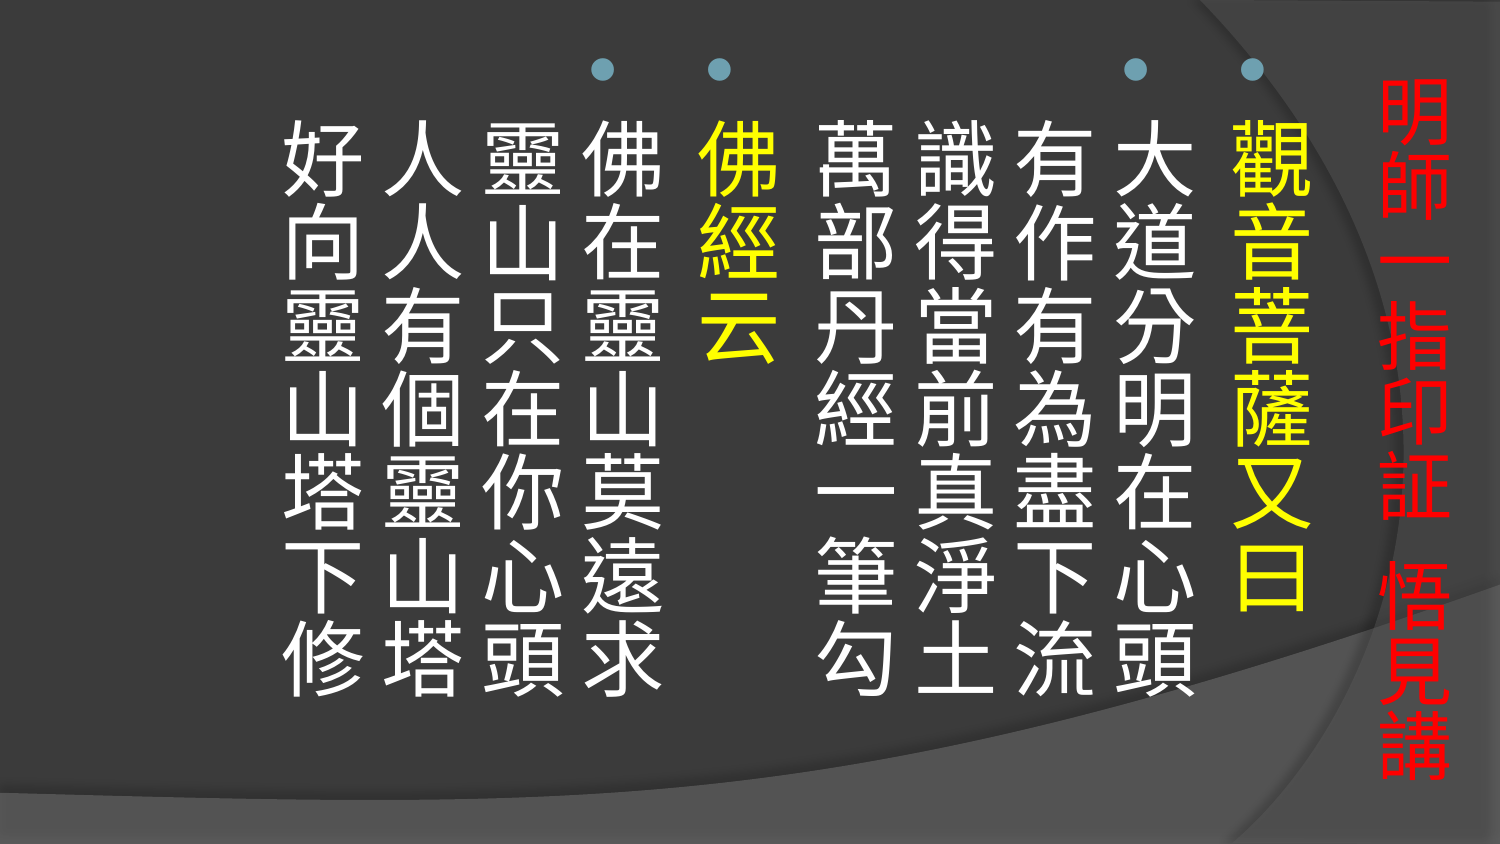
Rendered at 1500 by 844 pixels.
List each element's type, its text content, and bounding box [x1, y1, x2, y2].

title 明師一指印証 悟見講 [1352, 43, 1473, 812]
list 觀音菩薩又曰 大道分明在心頭 有作有為盡下流 識得當前真淨土 萬部丹經一筆勾 佛經云 佛在靈山莫遠求 靈山只在你心頭 人人有個靈山塔 好向靈山塔下修 [29, 33, 1329, 812]
